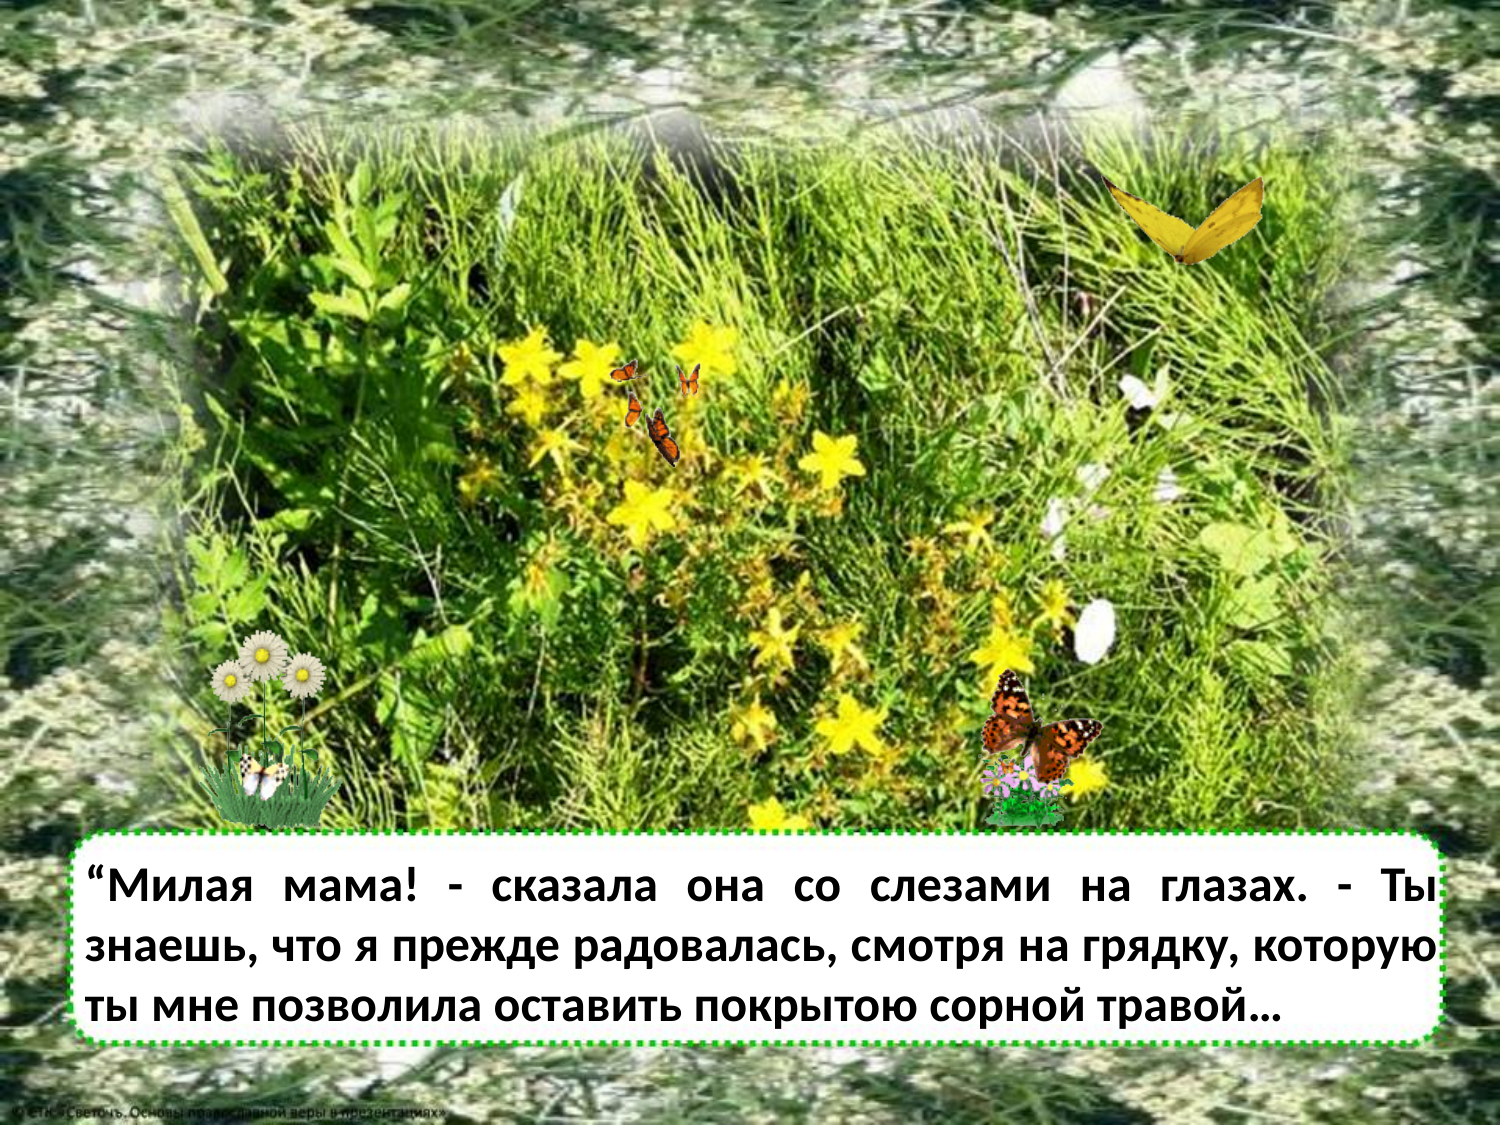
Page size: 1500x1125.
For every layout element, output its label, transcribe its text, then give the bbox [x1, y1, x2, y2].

picture [0, 0, 1500, 1125]
text_box “Милая мама! - сказала она со слезами на глазах. - Ты знаешь, что я прежде радовалась, смотря на грядку, которую ты мне позволила оставить покрытою сорной травой… [70, 843, 1454, 1039]
